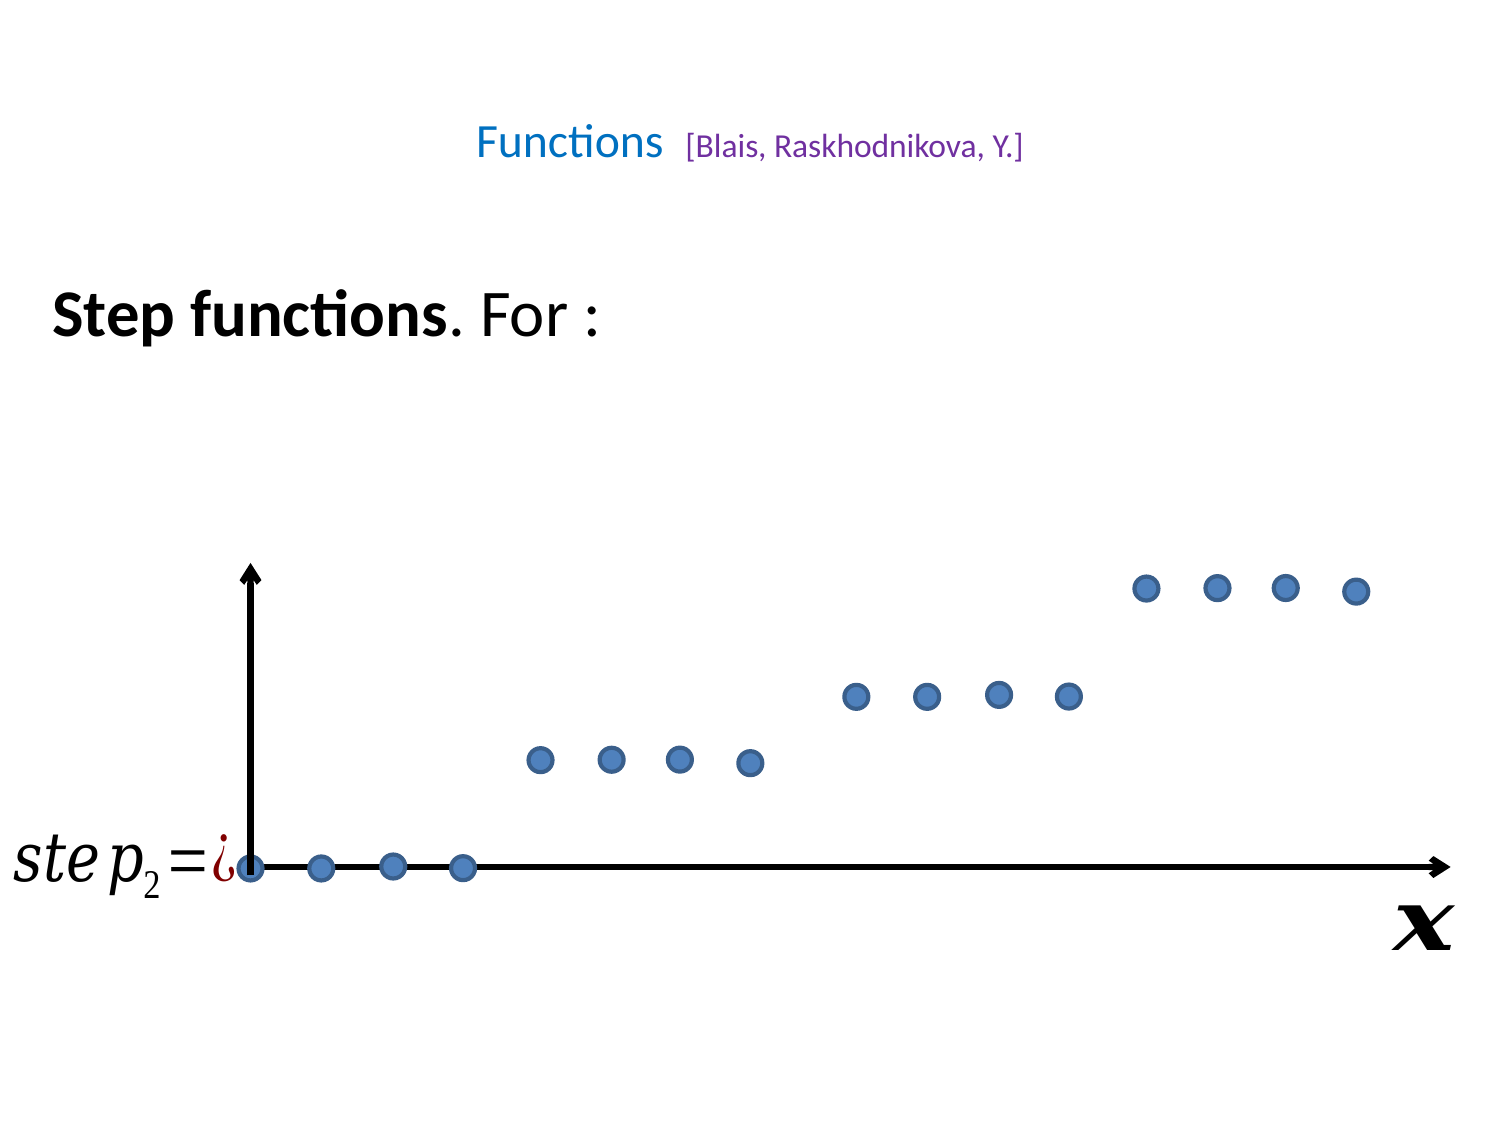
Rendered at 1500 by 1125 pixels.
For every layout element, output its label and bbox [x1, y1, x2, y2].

text_box [10, 562, 1463, 972]
